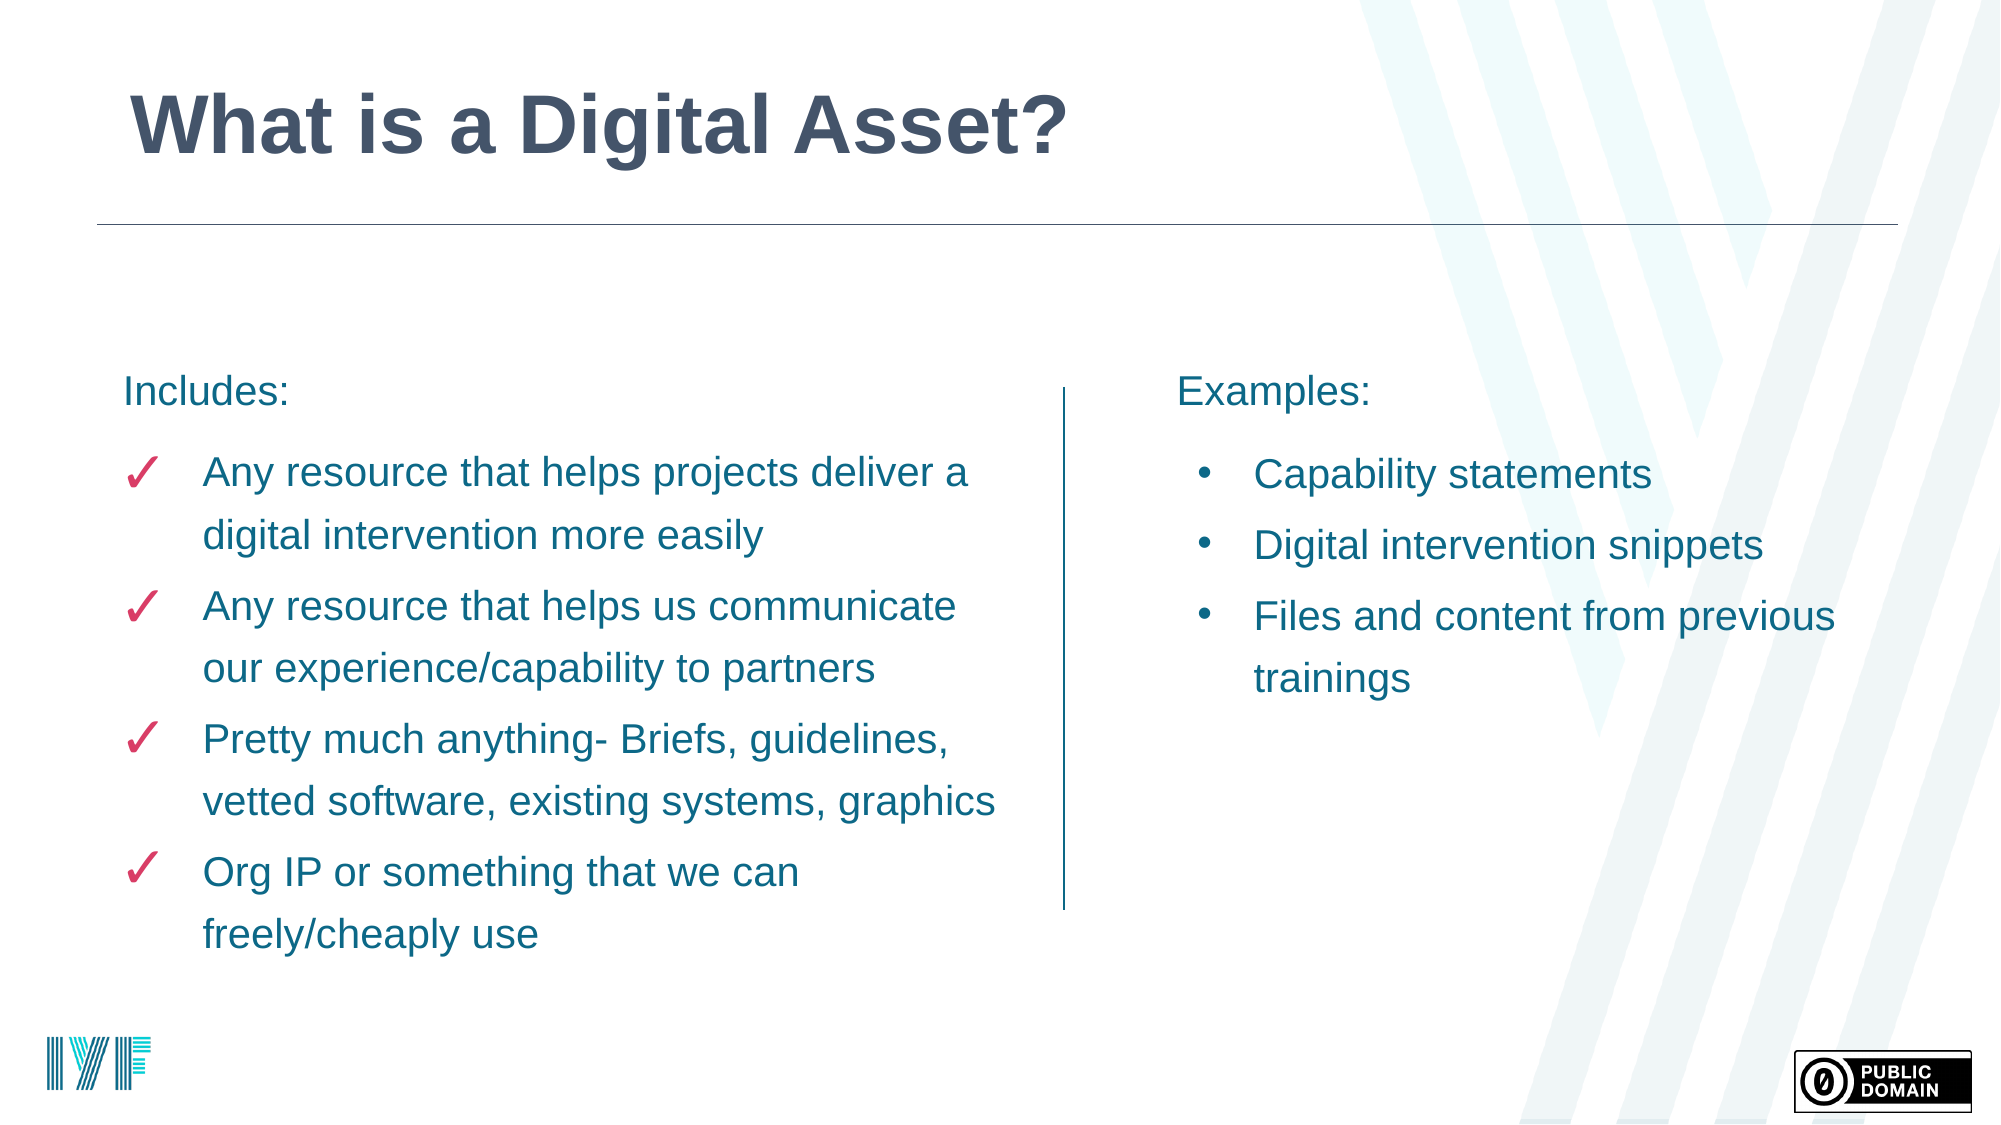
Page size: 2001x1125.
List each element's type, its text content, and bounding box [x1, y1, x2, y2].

text_box ✓ [64, 413, 187, 527]
text_box Any resource that helps projects deliver a digital intervention more easily Any resource that helps us communicate our experience/capability to partners Pretty much anything- Briefs, guidelines, vetted software, existing systems, graphics Org IP or something that we can freely/cheaply use [187, 425, 1036, 1051]
picture [16, 1001, 181, 1125]
text_box ✓ [64, 547, 224, 661]
list What is a Digital Asset? [115, 74, 1935, 206]
text_box Includes: [108, 344, 361, 428]
text_box Capability statements Digital intervention snippets Files and content from previous trainings [1182, 426, 1966, 886]
text_box ✓ [64, 808, 224, 922]
text_box Examples: [1161, 344, 1755, 428]
picture [1794, 1050, 1972, 1113]
text_box ✓ [64, 679, 224, 792]
